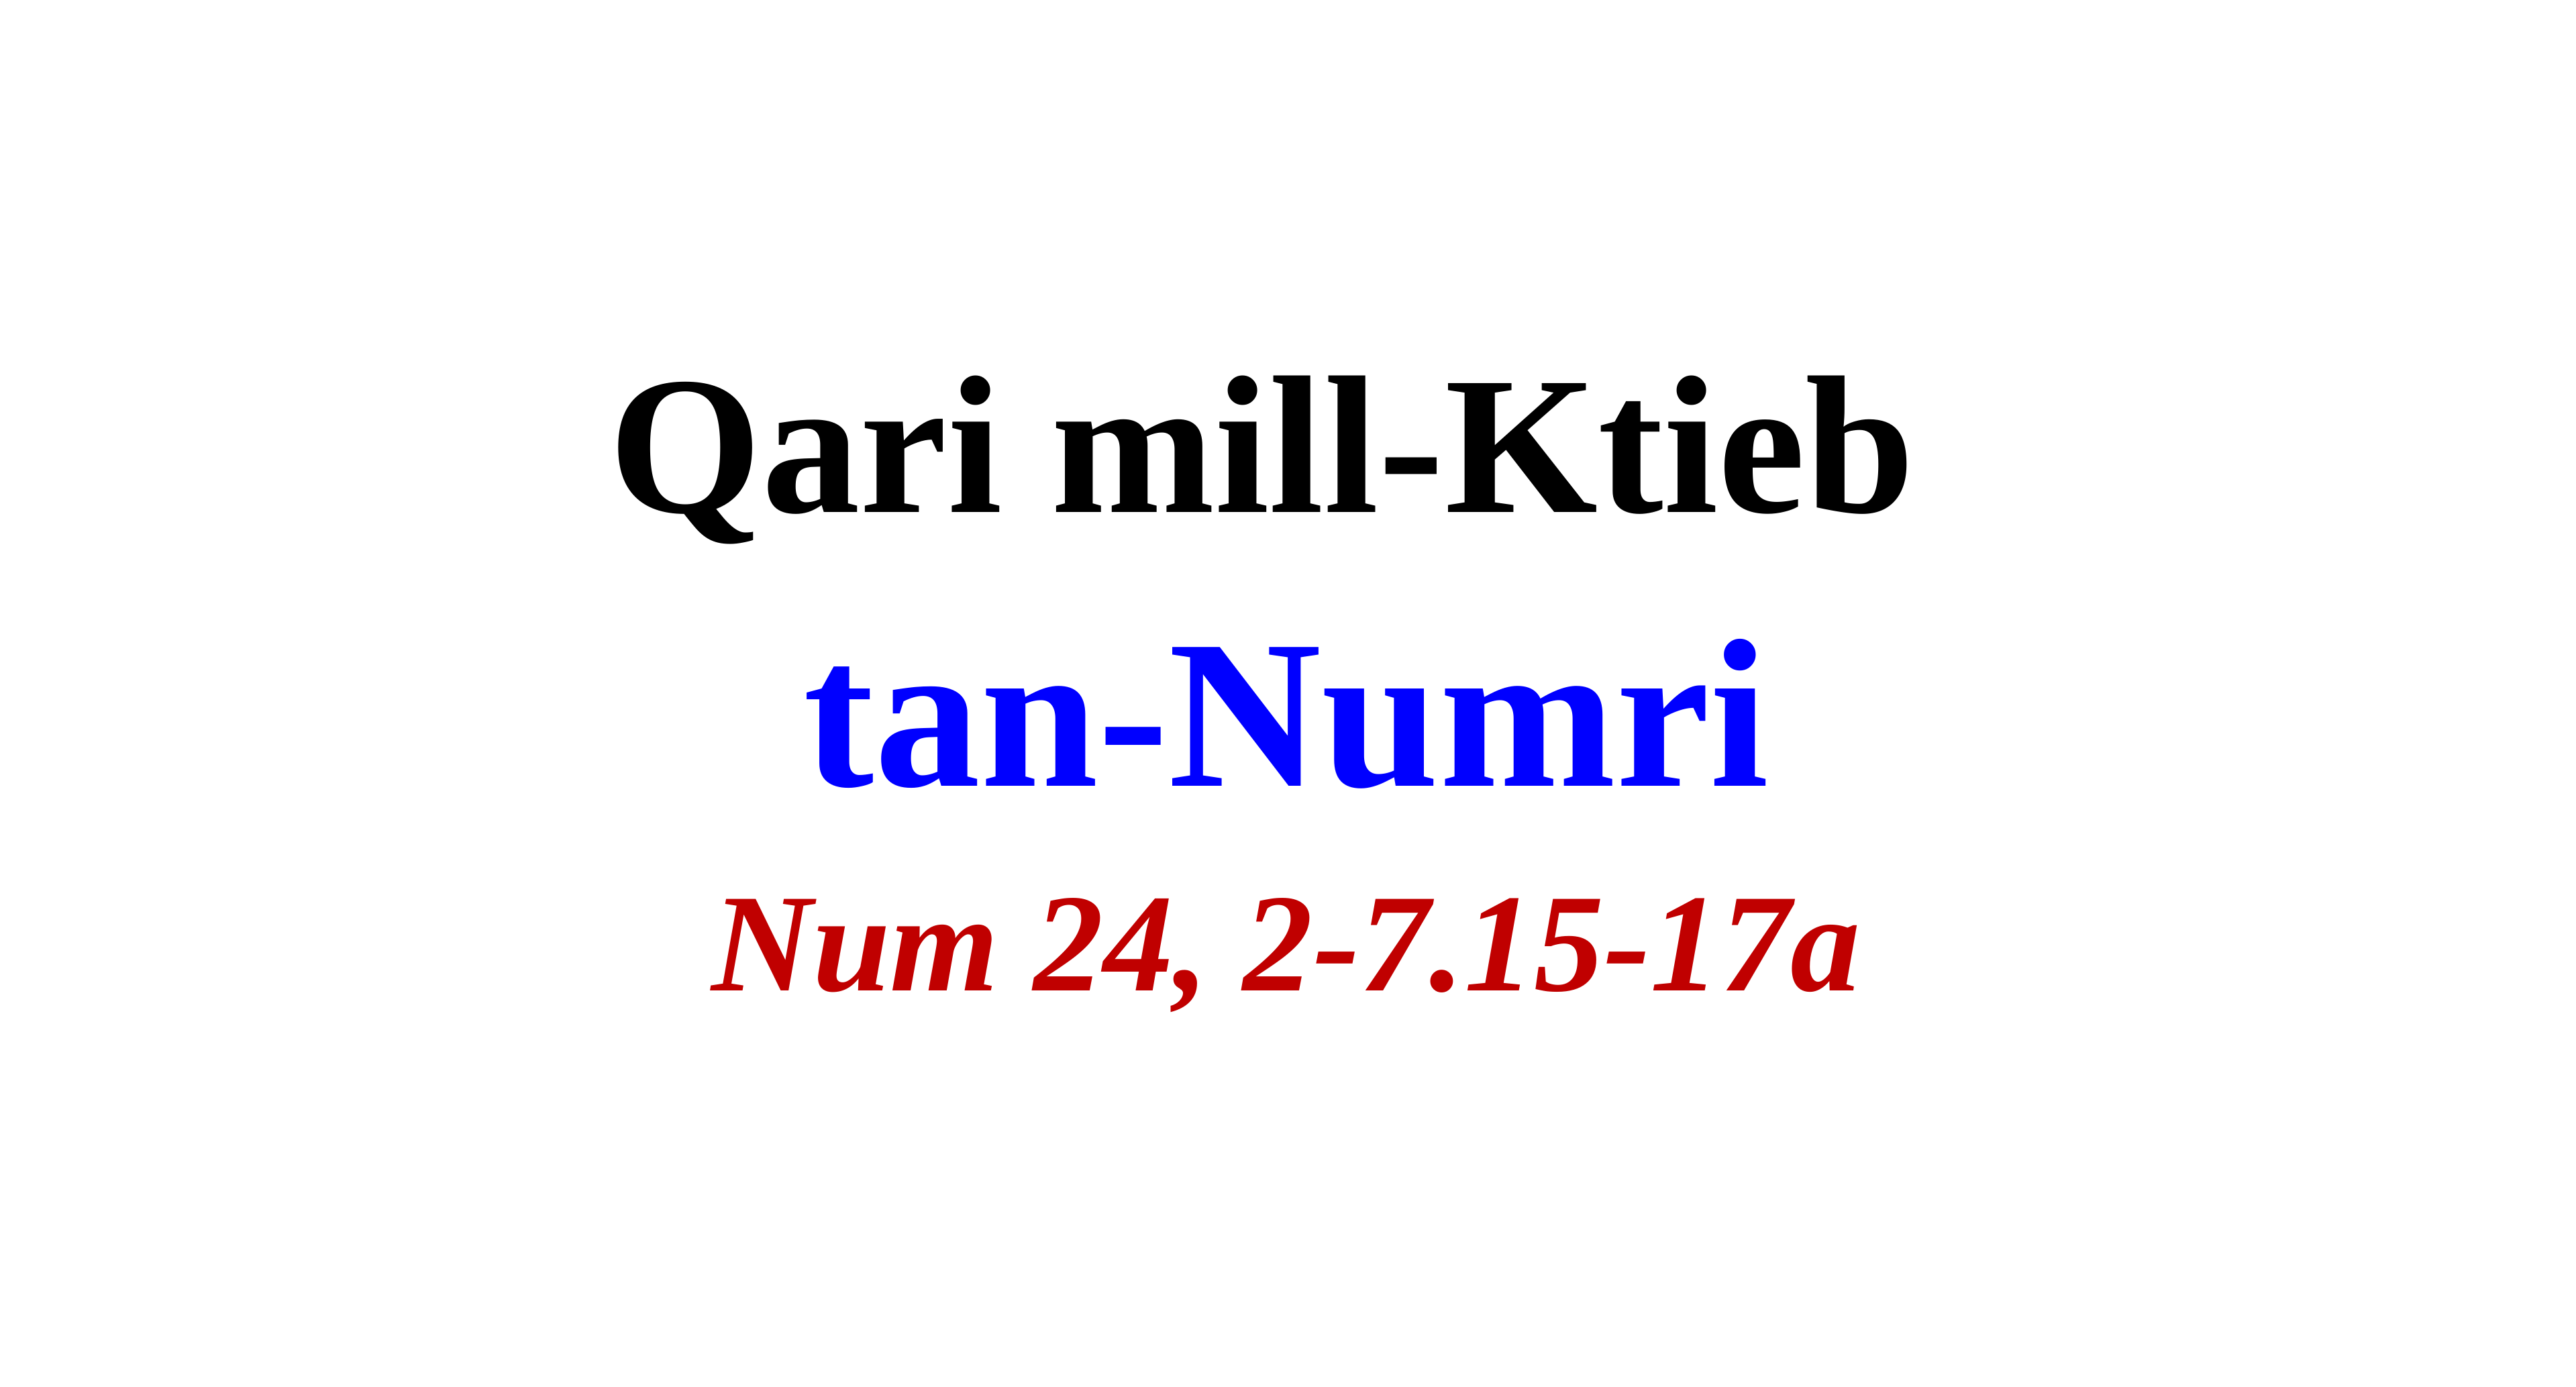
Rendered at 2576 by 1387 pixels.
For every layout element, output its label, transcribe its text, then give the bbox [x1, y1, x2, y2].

list Qari mill-Ktieb tan-Numri Num 24, 2-7.15-17a [0, 304, 2556, 925]
